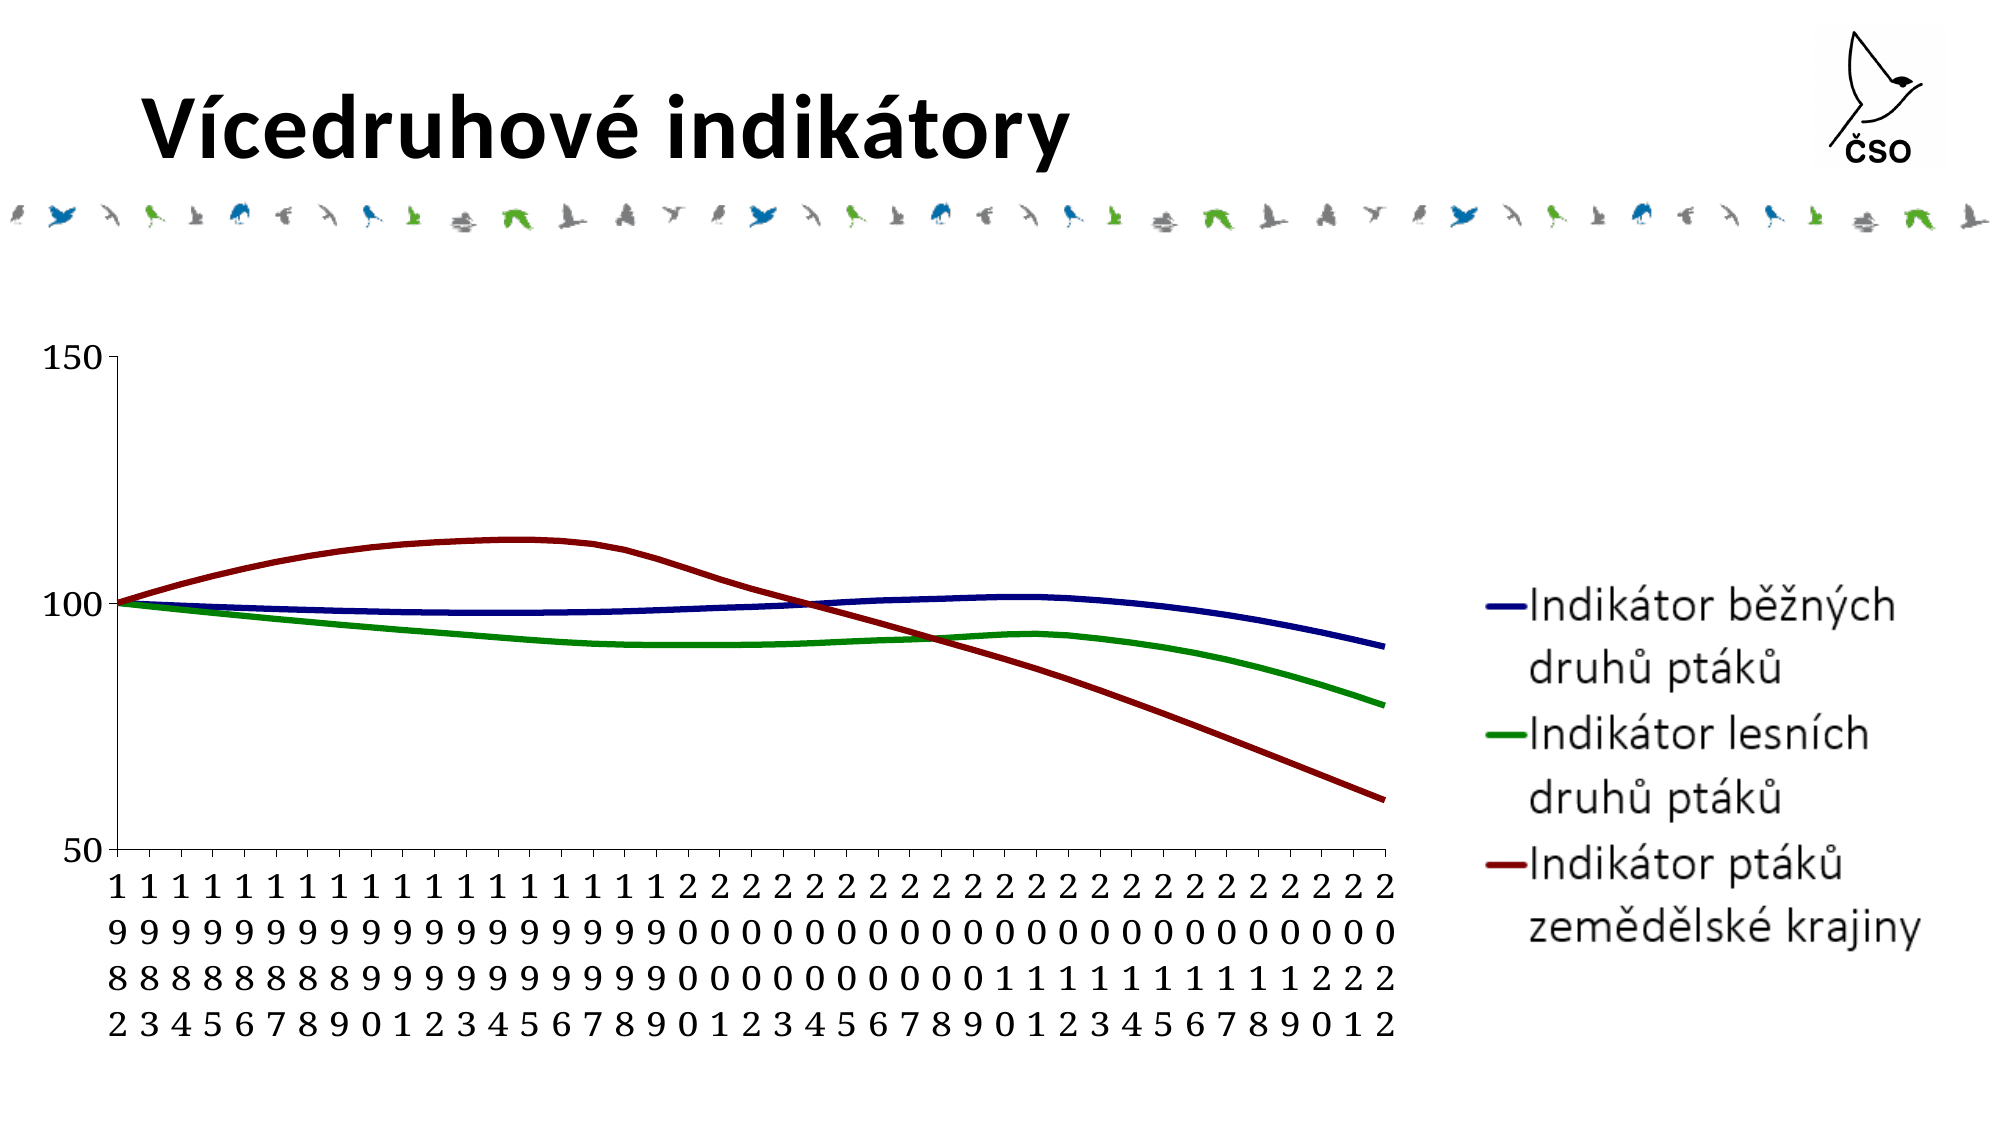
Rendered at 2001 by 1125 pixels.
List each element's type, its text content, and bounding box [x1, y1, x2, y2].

picture [1484, 577, 1927, 964]
chart [41, 312, 1432, 1047]
title Vícedruhové indikátory [126, 20, 1852, 201]
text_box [10, 201, 2000, 238]
picture [1811, 26, 1948, 169]
